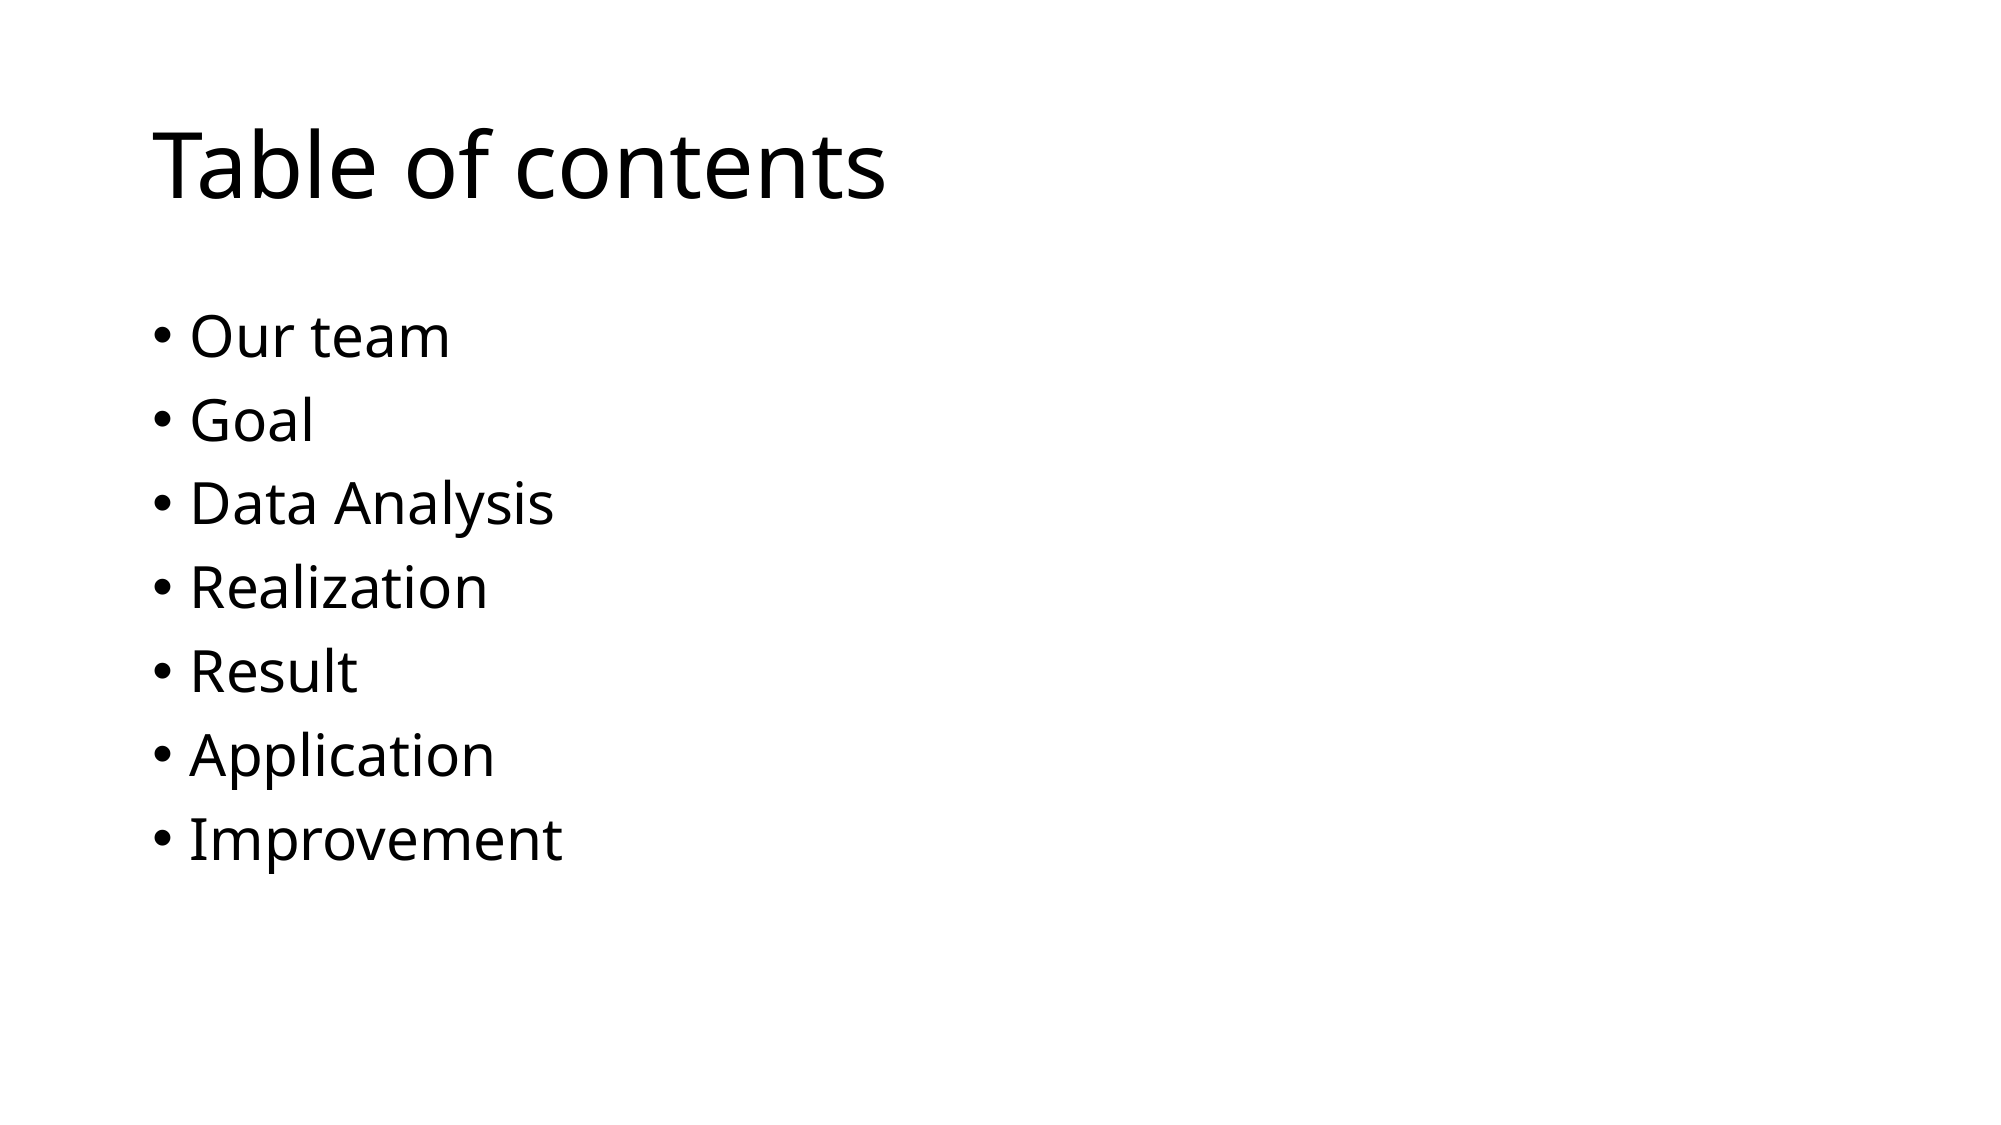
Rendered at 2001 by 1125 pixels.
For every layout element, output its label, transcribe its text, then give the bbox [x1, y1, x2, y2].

title Table of contents [137, 59, 1863, 278]
list Our team Goal Data Analysis Realization Result Application Improvement [137, 299, 1863, 1014]
